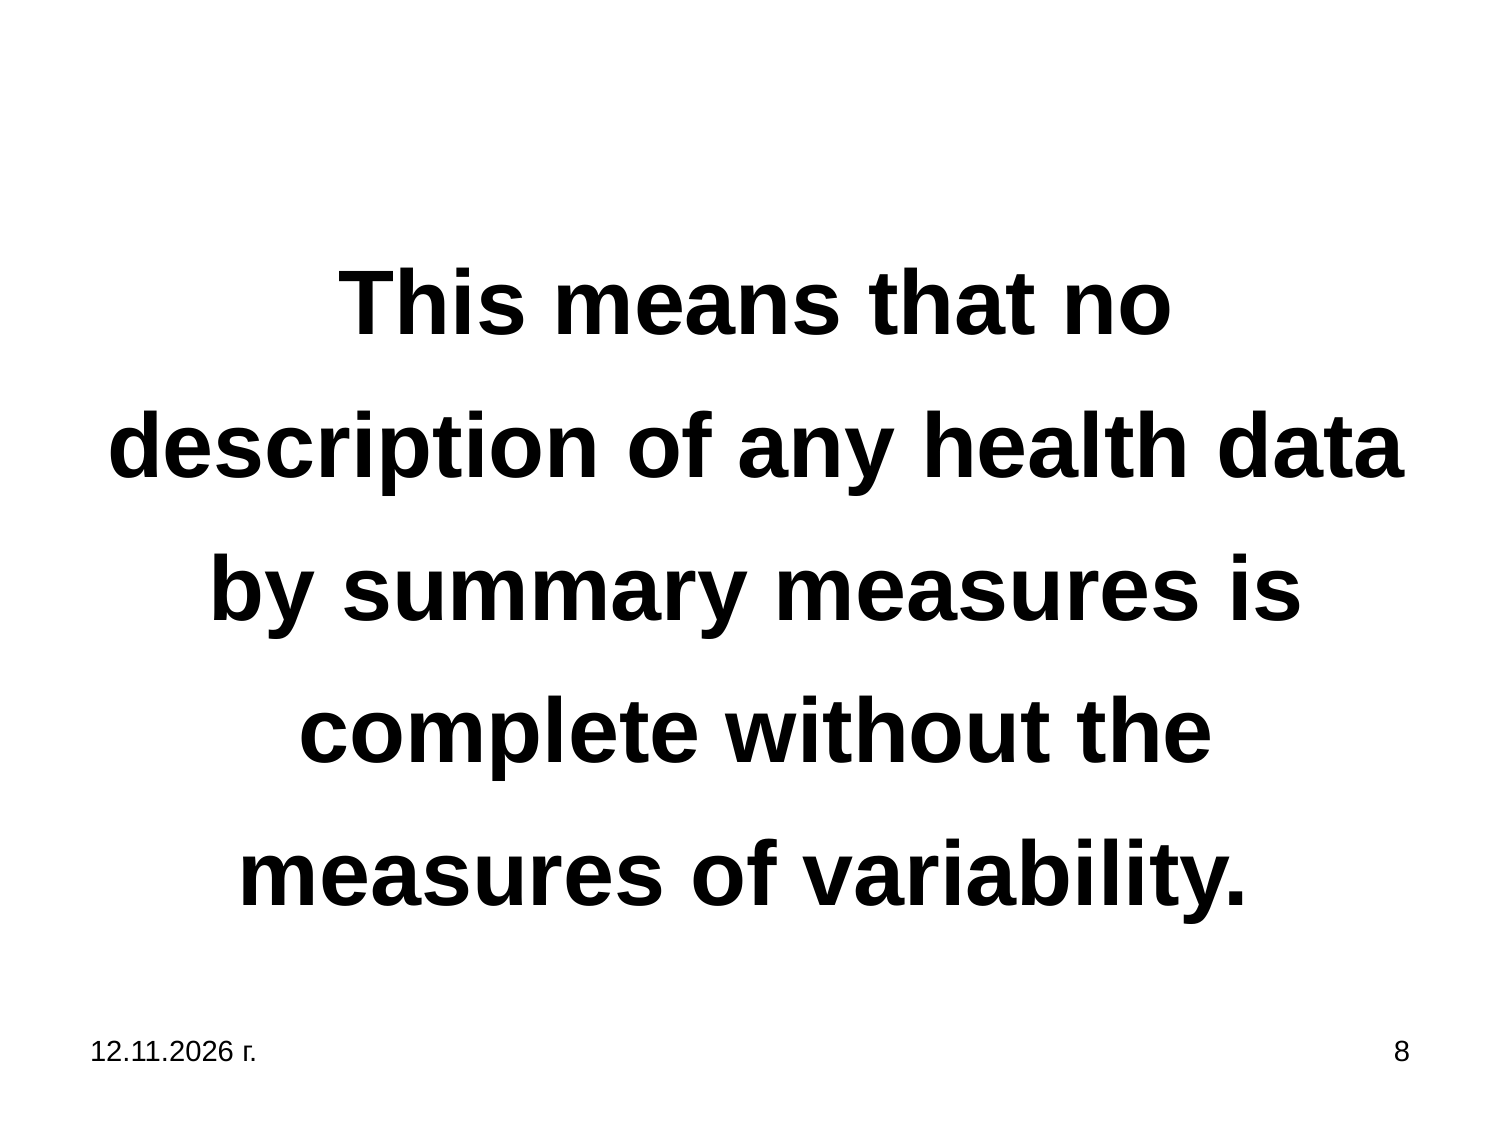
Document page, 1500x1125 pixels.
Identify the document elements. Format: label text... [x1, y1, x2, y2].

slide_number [75, 1024, 425, 1103]
slide_number 8 [1074, 1024, 1425, 1103]
title This means that no description of any health data by summary measures is complete without the measures of variability. [88, 75, 1425, 1059]
